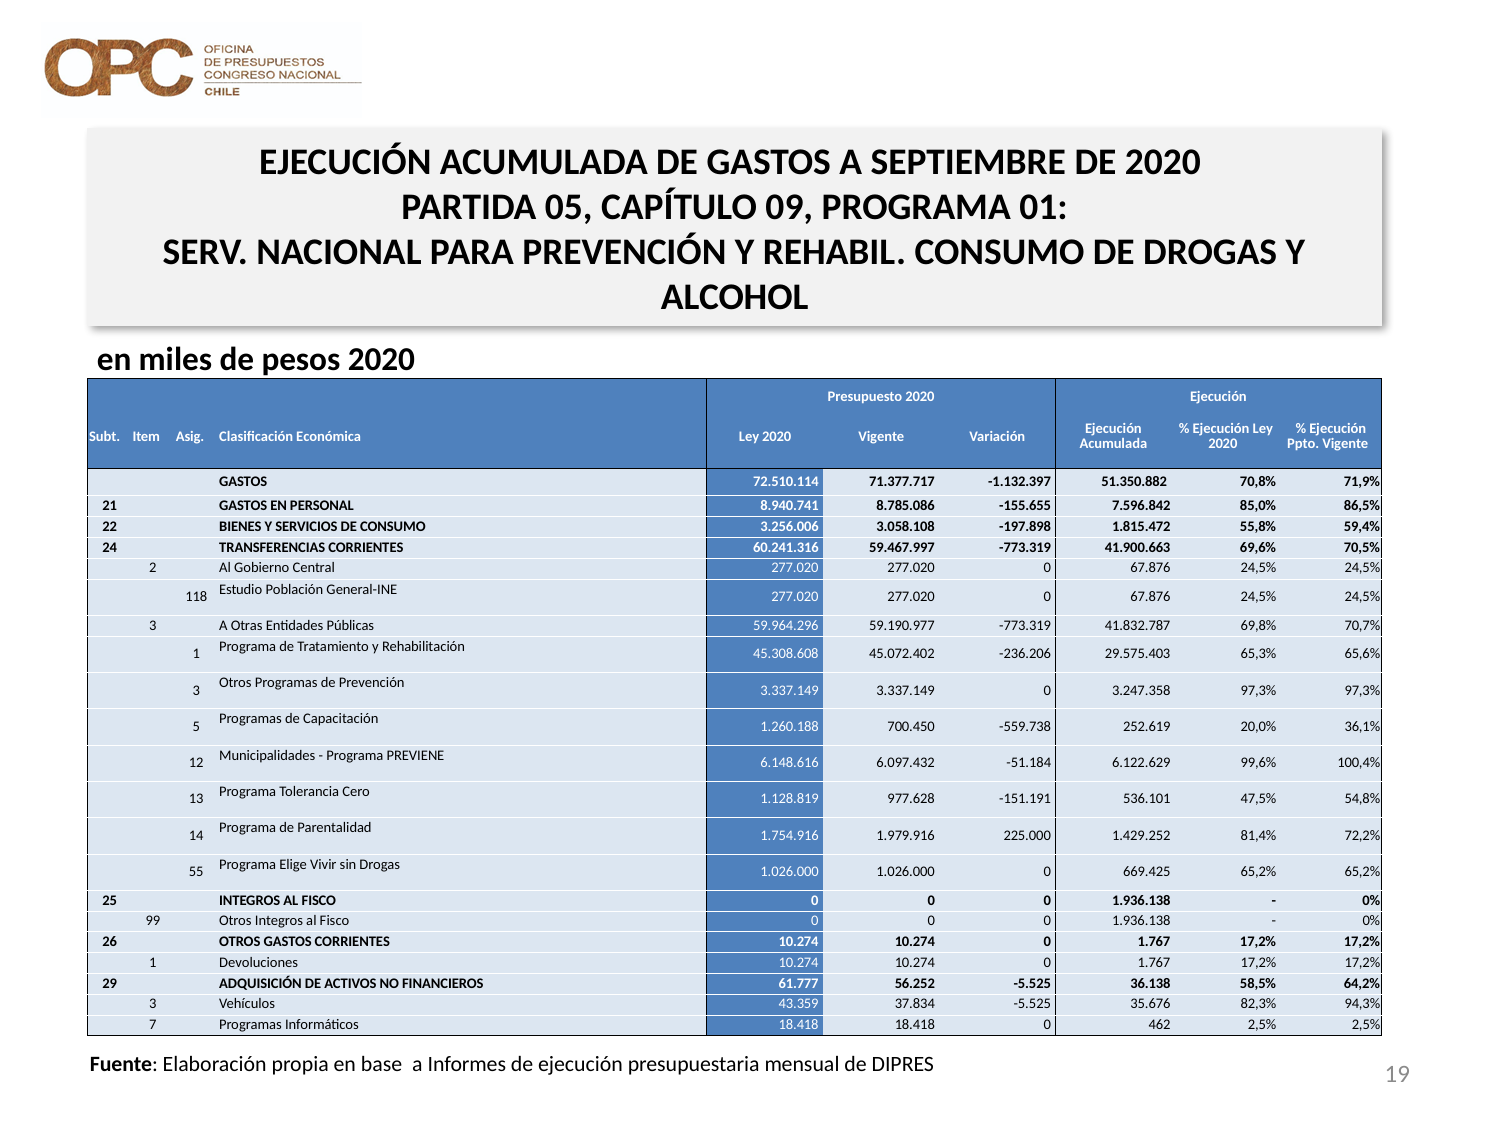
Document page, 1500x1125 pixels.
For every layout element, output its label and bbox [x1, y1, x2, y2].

table_cell [707, 932, 1055, 952]
table_cell [1056, 782, 1381, 817]
table_cell [707, 855, 1055, 890]
table_cell [707, 637, 1055, 672]
table_cell [88, 469, 706, 495]
table_cell [707, 673, 1055, 708]
table_cell [707, 616, 1055, 636]
table_cell [88, 559, 706, 579]
table_cell [1056, 469, 1381, 495]
table_cell [88, 746, 706, 781]
table_cell [1056, 932, 1381, 952]
table_cell [1056, 580, 1381, 615]
table_cell [88, 1016, 706, 1035]
table_cell [1056, 517, 1381, 537]
table_cell [88, 953, 706, 973]
table_header [707, 379, 1055, 405]
table_cell [707, 953, 1055, 973]
table_cell [1056, 818, 1381, 854]
table_cell [88, 616, 706, 636]
table_cell [1056, 912, 1381, 931]
table_cell [707, 469, 1055, 495]
table_cell [707, 1016, 1055, 1035]
table_cell [88, 818, 706, 854]
table_cell [707, 709, 1055, 745]
table_cell [1056, 616, 1381, 636]
table_cell [707, 580, 1055, 615]
table_cell [707, 559, 1055, 579]
slide_number [1074, 1042, 1425, 1103]
table_cell [707, 995, 1055, 1015]
text_box [87, 129, 1382, 326]
table_cell [707, 538, 1055, 558]
table_cell [88, 782, 706, 817]
table_cell [88, 538, 706, 558]
table_cell [88, 405, 706, 468]
table_header [88, 379, 706, 405]
table_cell [1056, 496, 1381, 516]
picture [41, 22, 362, 118]
table_cell [707, 782, 1055, 817]
table_cell [1056, 746, 1381, 781]
table_cell [88, 974, 706, 994]
table_cell [1056, 953, 1381, 973]
table_cell [1056, 995, 1381, 1015]
table_cell [1056, 891, 1381, 911]
table_cell [707, 912, 1055, 931]
table_cell [1056, 673, 1381, 708]
table_cell [707, 517, 1055, 537]
table_cell [88, 912, 706, 931]
table_cell [88, 673, 706, 708]
table_cell [1056, 637, 1381, 672]
table_cell [1056, 1016, 1381, 1035]
table_cell [1056, 709, 1381, 745]
table_cell [88, 995, 706, 1015]
table_cell [1056, 559, 1381, 579]
table_cell [707, 818, 1055, 854]
table_cell [88, 517, 706, 537]
table_cell [707, 496, 1055, 516]
table_cell [1056, 855, 1381, 890]
table_cell [88, 891, 706, 911]
table_cell [88, 932, 706, 952]
text_box [82, 329, 1397, 362]
table_cell [88, 709, 706, 745]
table_cell [88, 496, 706, 516]
table_cell [707, 405, 1055, 468]
table_cell [1056, 405, 1381, 468]
table_cell [707, 974, 1055, 994]
table_header [1056, 379, 1381, 405]
table_cell [707, 746, 1055, 781]
table_cell [1056, 974, 1381, 994]
table_cell [88, 637, 706, 672]
table_cell [707, 891, 1055, 911]
table_cell [1056, 538, 1381, 558]
table_cell [88, 580, 706, 615]
table_cell [88, 855, 706, 890]
